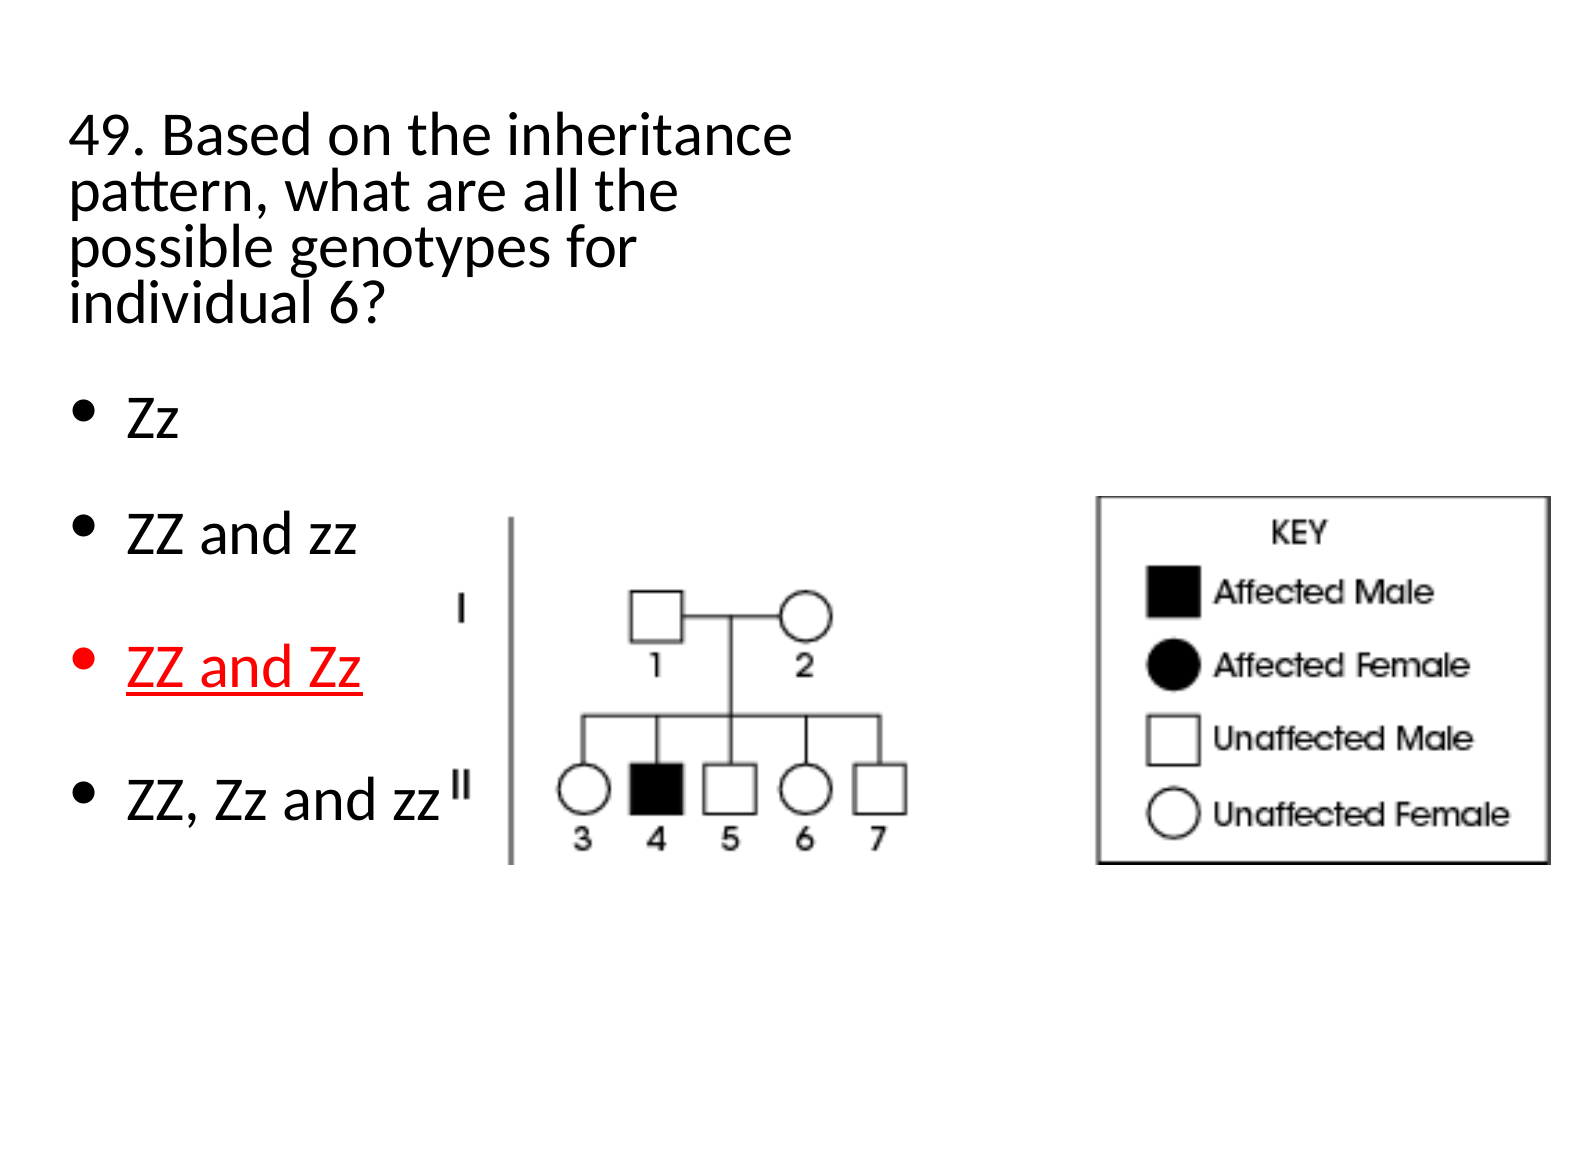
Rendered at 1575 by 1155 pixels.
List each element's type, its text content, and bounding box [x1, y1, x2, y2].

list 49. Based on the inheritance pattern, what are all the possible genotypes for individual 6? Zz ZZ and zz ZZ and Zz ZZ, Zz and zz [52, 102, 888, 865]
picture [451, 496, 1551, 865]
